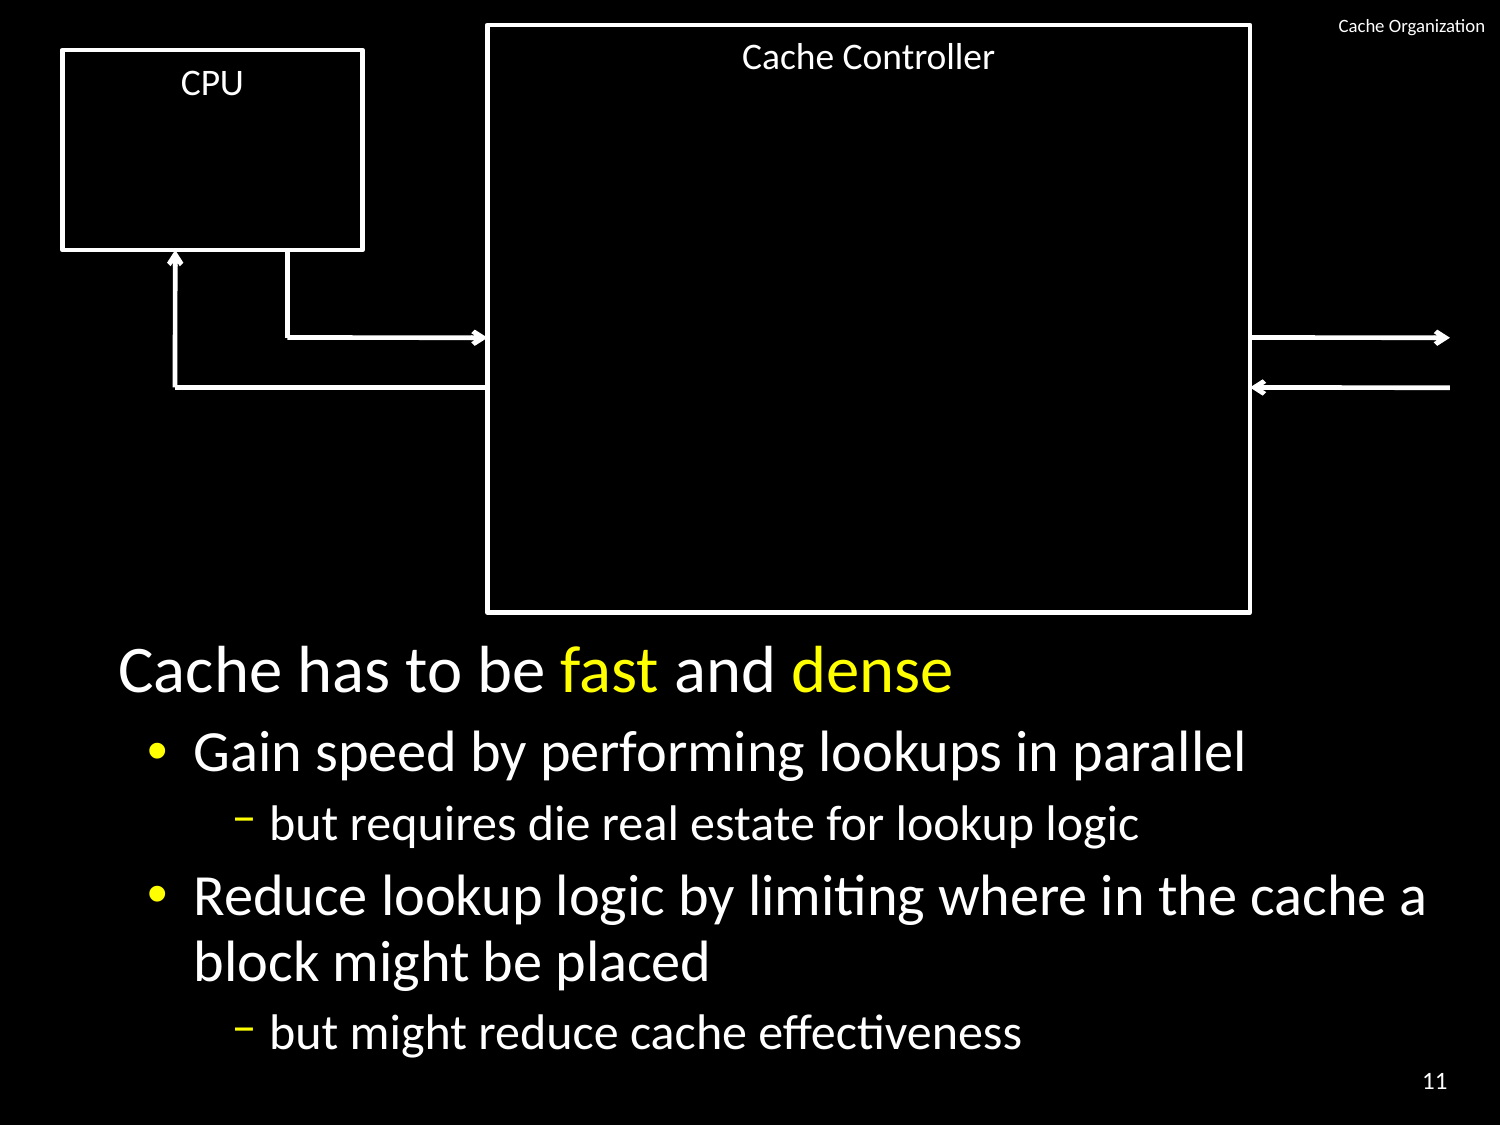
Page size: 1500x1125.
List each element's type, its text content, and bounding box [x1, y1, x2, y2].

text_box Cache Controller [485, 23, 1252, 614]
list Cache has to be fast and dense Gain speed by performing lookups in parallel but requires die real estate for lookup logic Reduce lookup logic by limiting where in the cache a block might be placed but might reduce cache effectiveness [103, 624, 1463, 1075]
text_box CPU [60, 48, 364, 252]
title Cache Organization [924, 0, 1500, 50]
